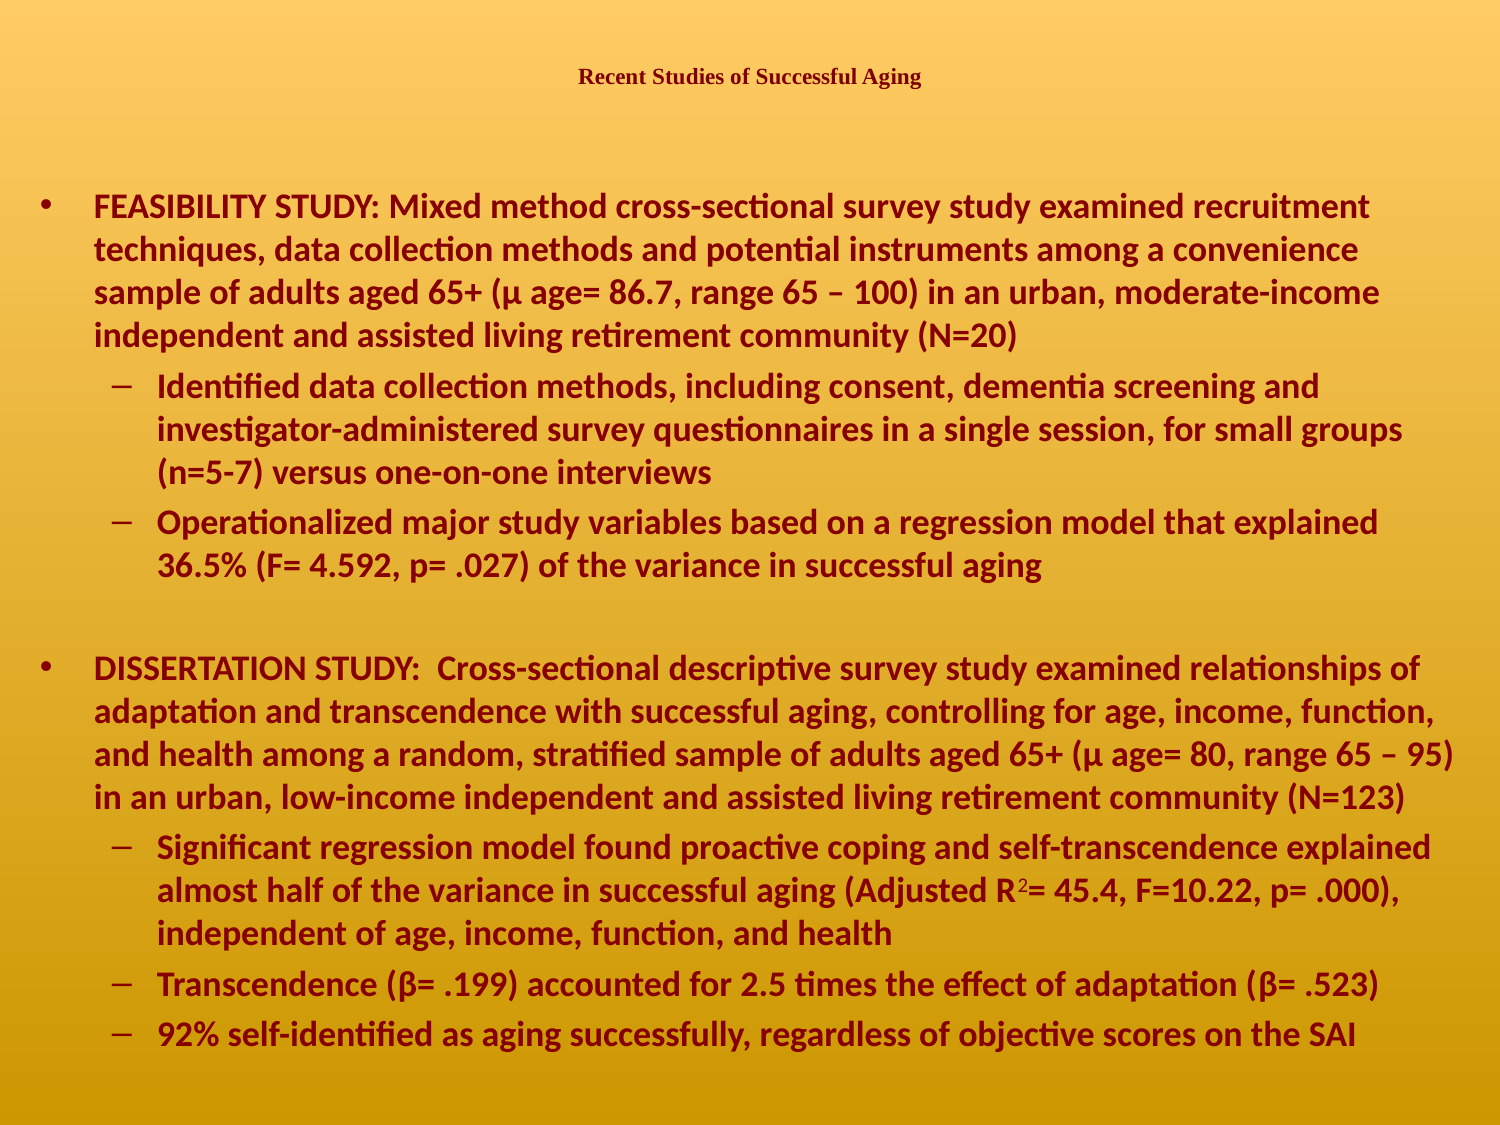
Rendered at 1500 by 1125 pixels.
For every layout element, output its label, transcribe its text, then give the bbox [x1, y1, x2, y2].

title Recent Studies of Successful Aging [37, 24, 1463, 126]
list FEASIBILITY STUDY: Mixed method cross-sectional survey study examined recruitment techniques, data collection methods and potential instruments among a convenience sample of adults aged 65+ (µ age= 86.7, range 65 – 100) in an urban, moderate-income independent and assisted living retirement community (N=20) Identified data collection methods, including consent, dementia screening and investigator-administered survey questionnaires in a single session, for small groups (n=5-7) versus one-on-one interviews Operationalized major study variables based on a regression model that explained 36.5% (F= 4.592, p= .027) of the variance in successful aging DISSERTATION STUDY: Cross-sectional descriptive survey study examined relationships of adaptation and transcendence with successful aging, controlling for age, income, function, and health among a random, stratified sample of adults aged 65+ (µ age= 80, range 65 – 95) in an urban, low-income independent and assisted living retirement community (N=123) Significant regression model found proactive coping and self-transcendence explained almost half of the variance in successful aging (Adjusted R2= 45.4, F=10.22, p= .000), independent of age, income, function, and health Transcendence (β= .199) accounted for 2.5 times the effect of adaptation (β= .523) 92% self-identified as aging successfully, regardless of objective scores on the SAI [24, 174, 1476, 1101]
